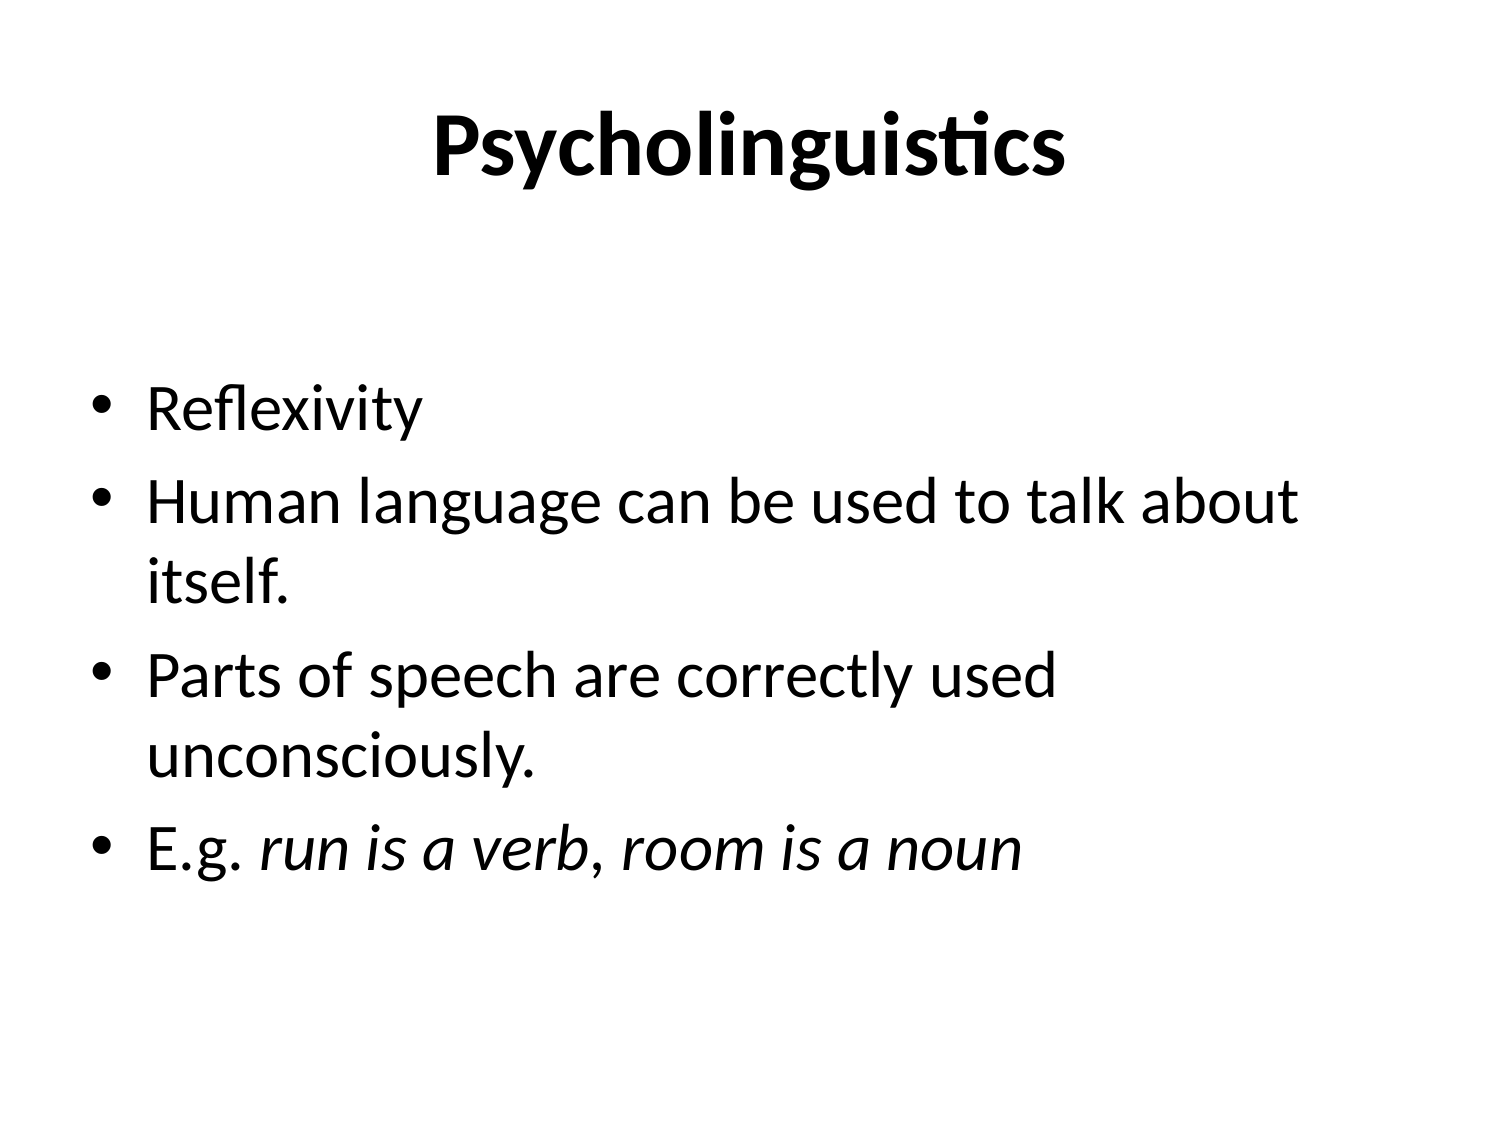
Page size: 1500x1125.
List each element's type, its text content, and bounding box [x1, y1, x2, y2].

title Psycholinguistics [75, 45, 1425, 233]
list Reflexivity Human language can be used to talk about itself. Parts of speech are correctly used unconsciously. E.g. run is a verb, room is a noun [75, 262, 1425, 1005]
